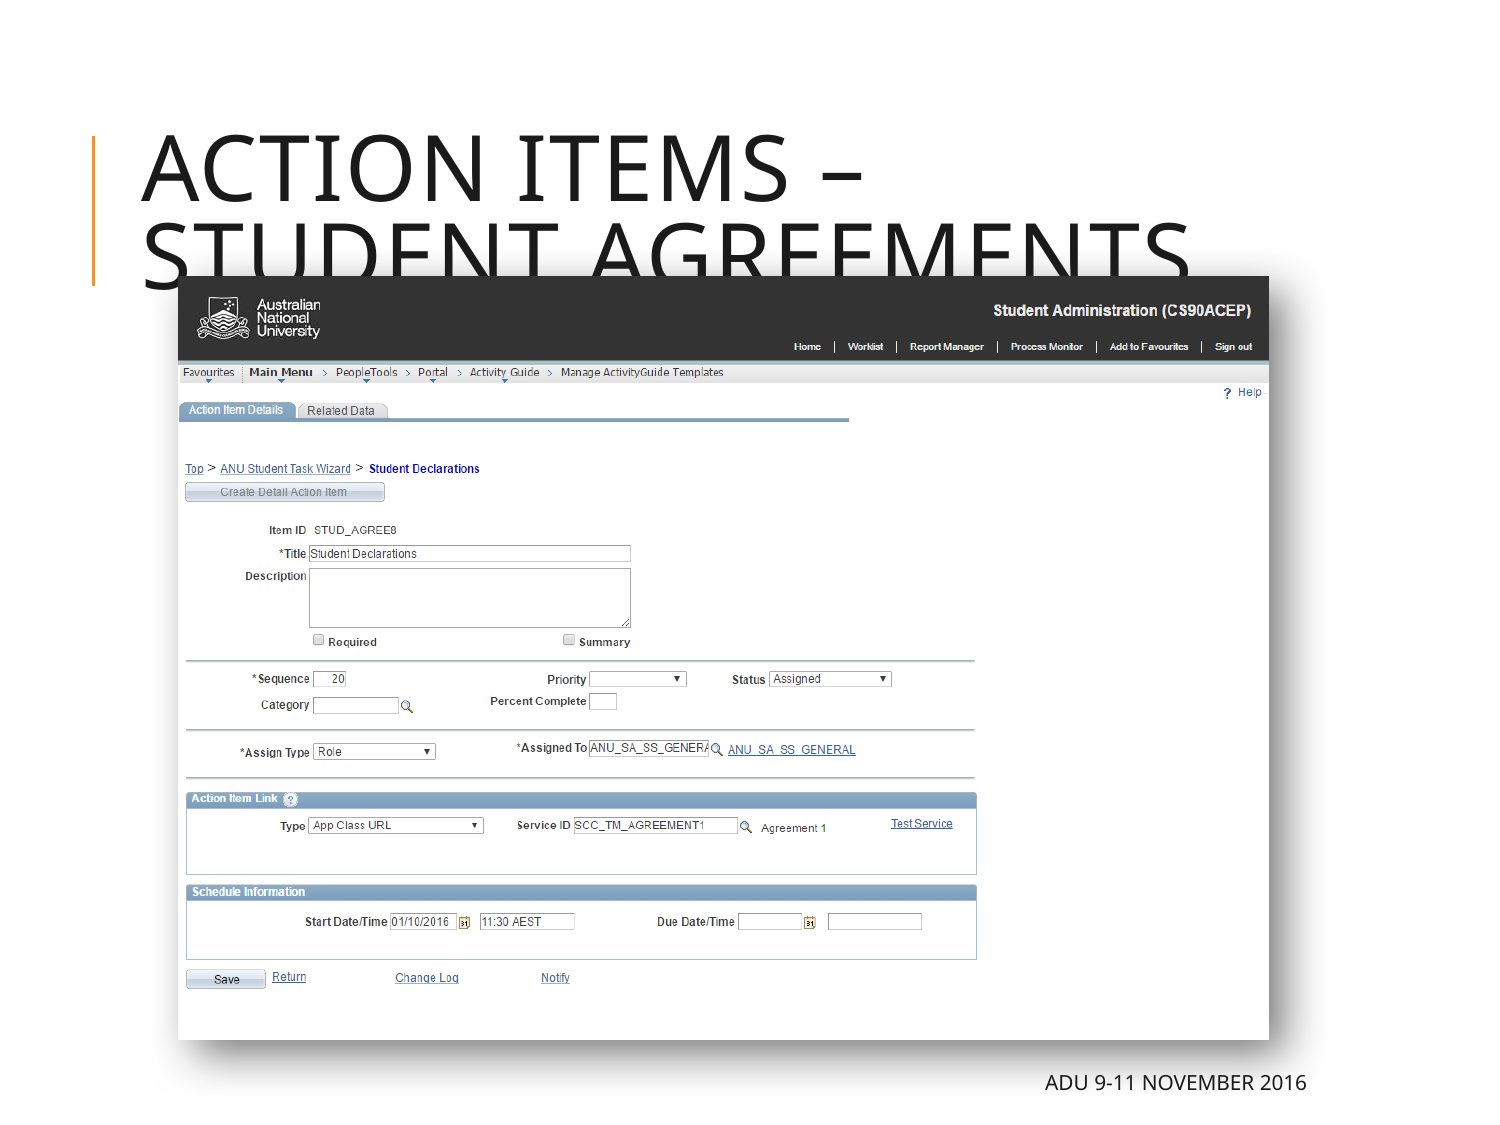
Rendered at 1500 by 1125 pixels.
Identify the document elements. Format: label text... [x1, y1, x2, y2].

title Action items – Student Agreements [126, 96, 1322, 342]
picture [178, 275, 1270, 1040]
footer ADU 9-11 November 2016 [595, 1061, 1322, 1107]
